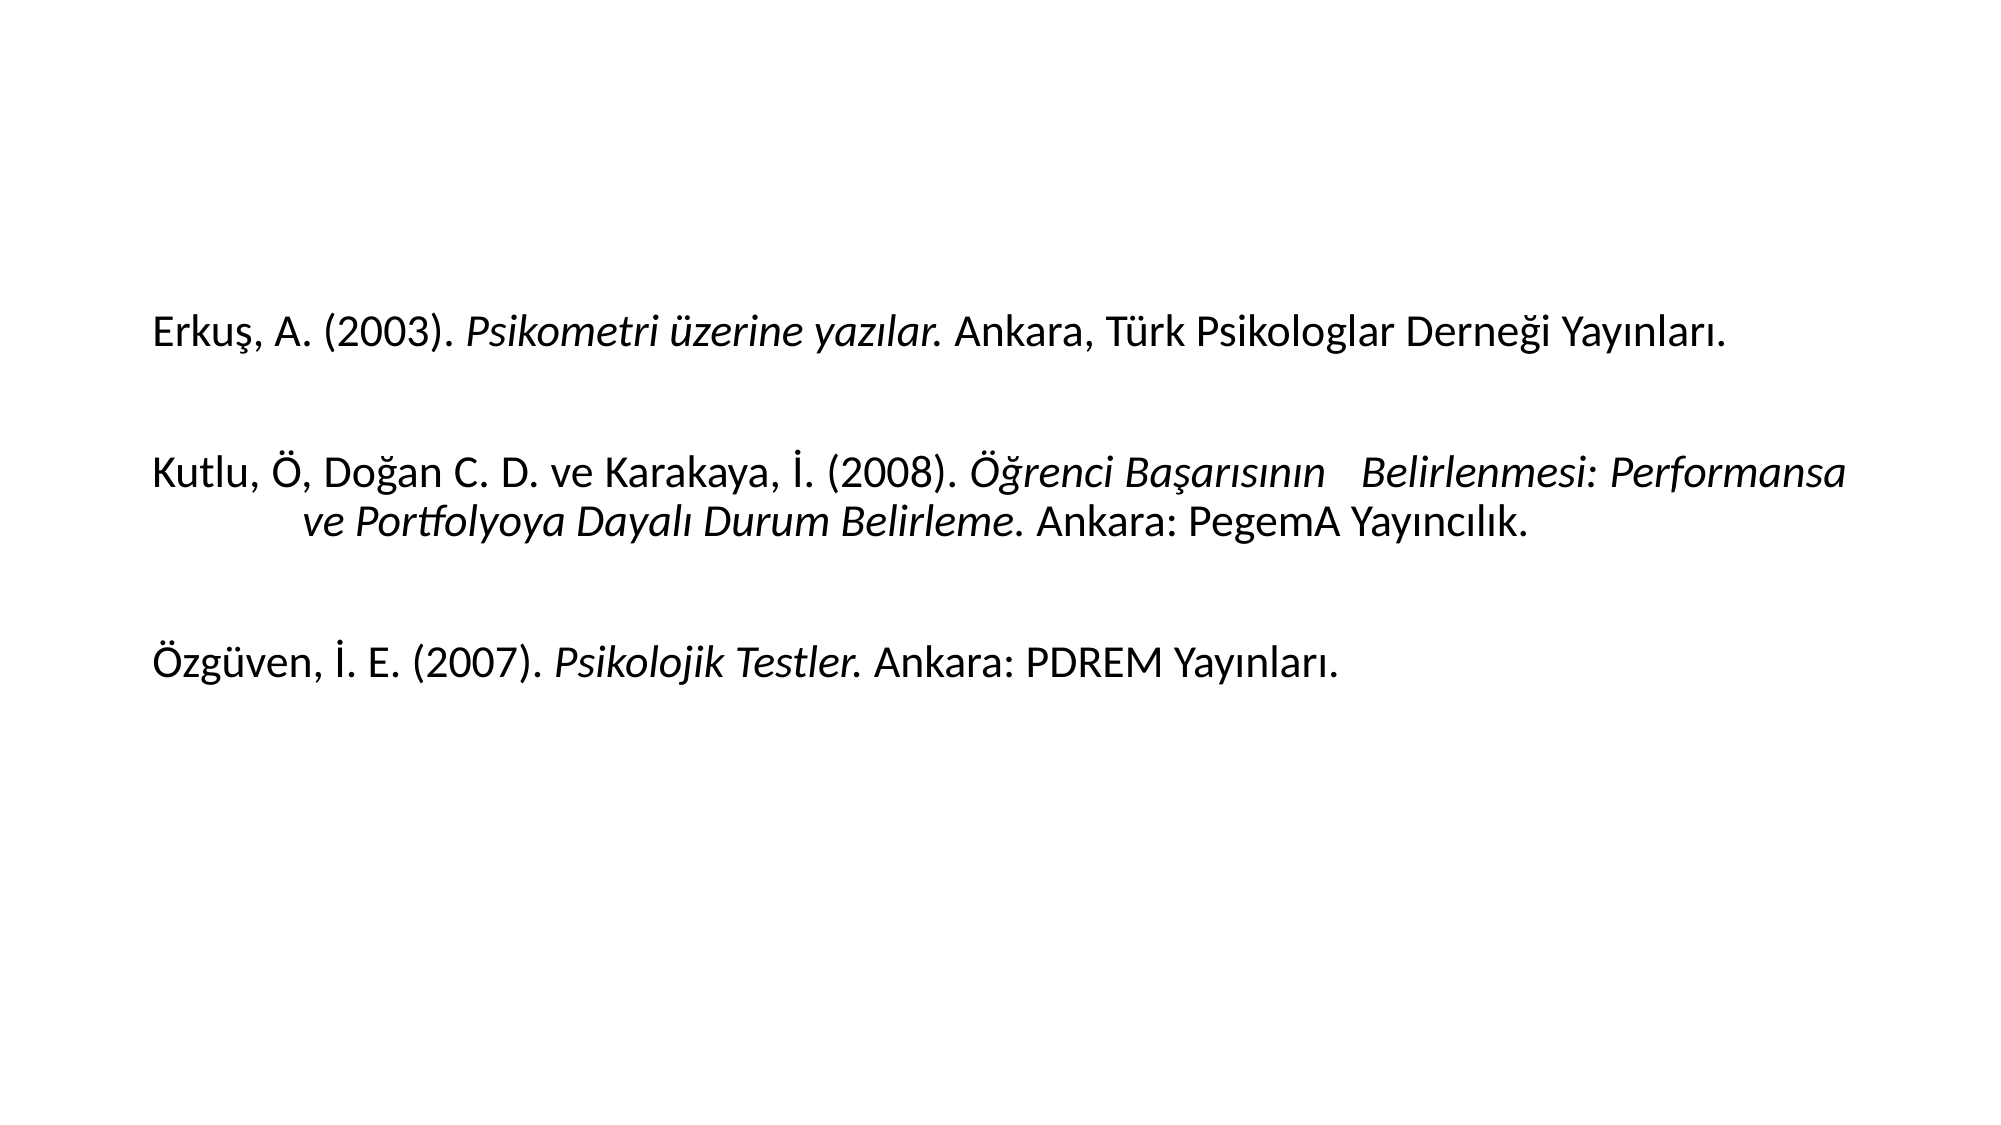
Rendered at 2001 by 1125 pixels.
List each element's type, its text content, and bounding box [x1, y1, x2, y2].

list Erkuş, A. (2003). Psikometri üzerine yazılar. Ankara, Türk Psikologlar Derneği Yayınları. Kutlu, Ö, Doğan C. D. ve Karakaya, İ. (2008). Öğrenci Başarısının Belirlenmesi: Performansa ve Portfolyoya Dayalı Durum Belirleme. Ankara: PegemA Yayıncılık. Özgüven, İ. E. (2007). Psikolojik Testler. Ankara: PDREM Yayınları. [137, 299, 1863, 1014]
